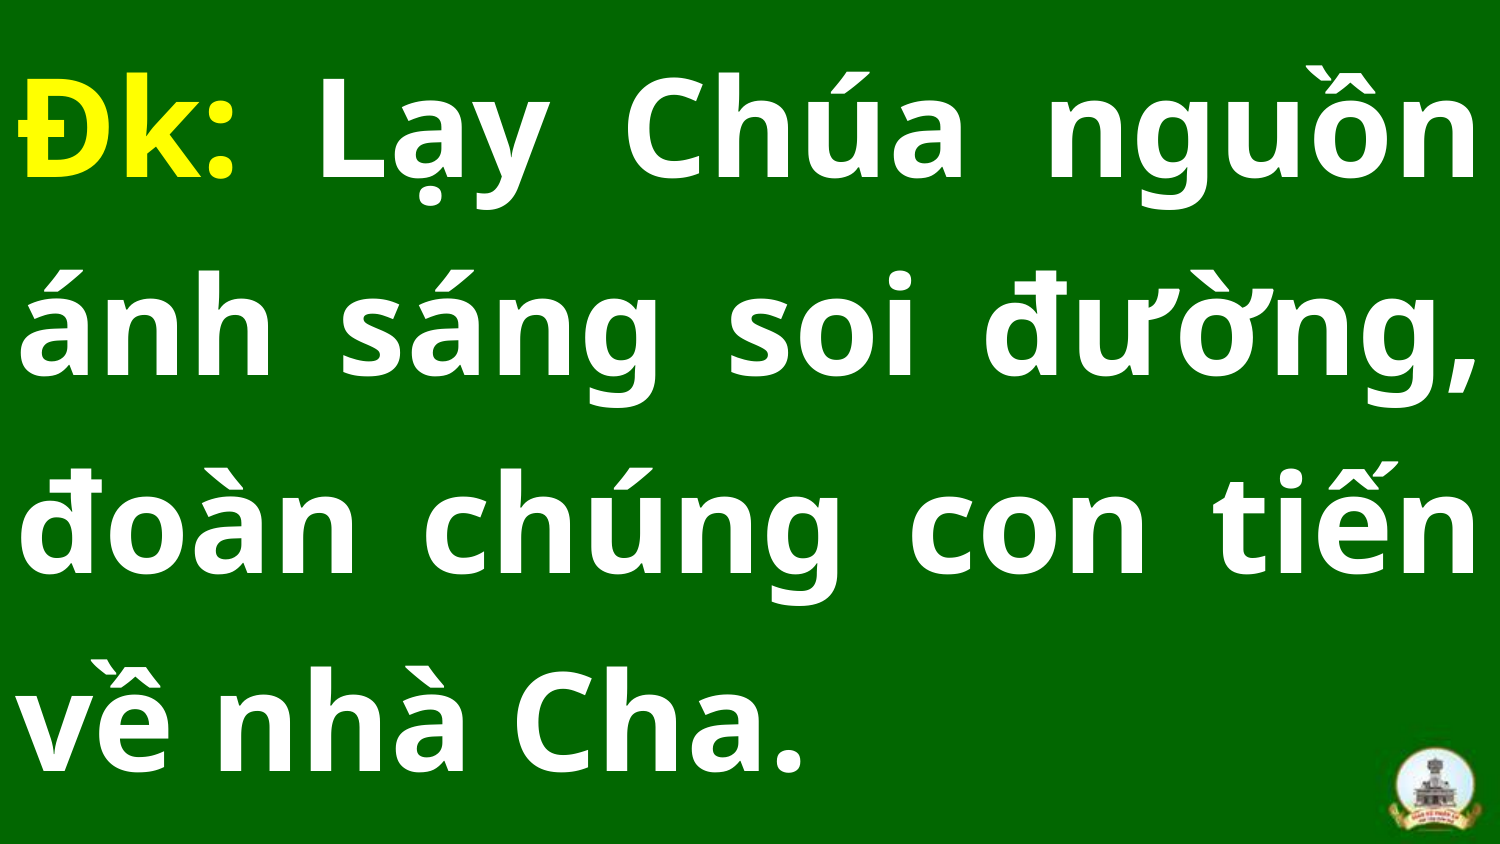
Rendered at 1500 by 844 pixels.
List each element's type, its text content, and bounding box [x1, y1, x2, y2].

subtitle Đk: Lạy Chúa nguồn ánh sáng soi đường, đoàn chúng con tiến về nhà Cha. [0, 0, 1500, 844]
